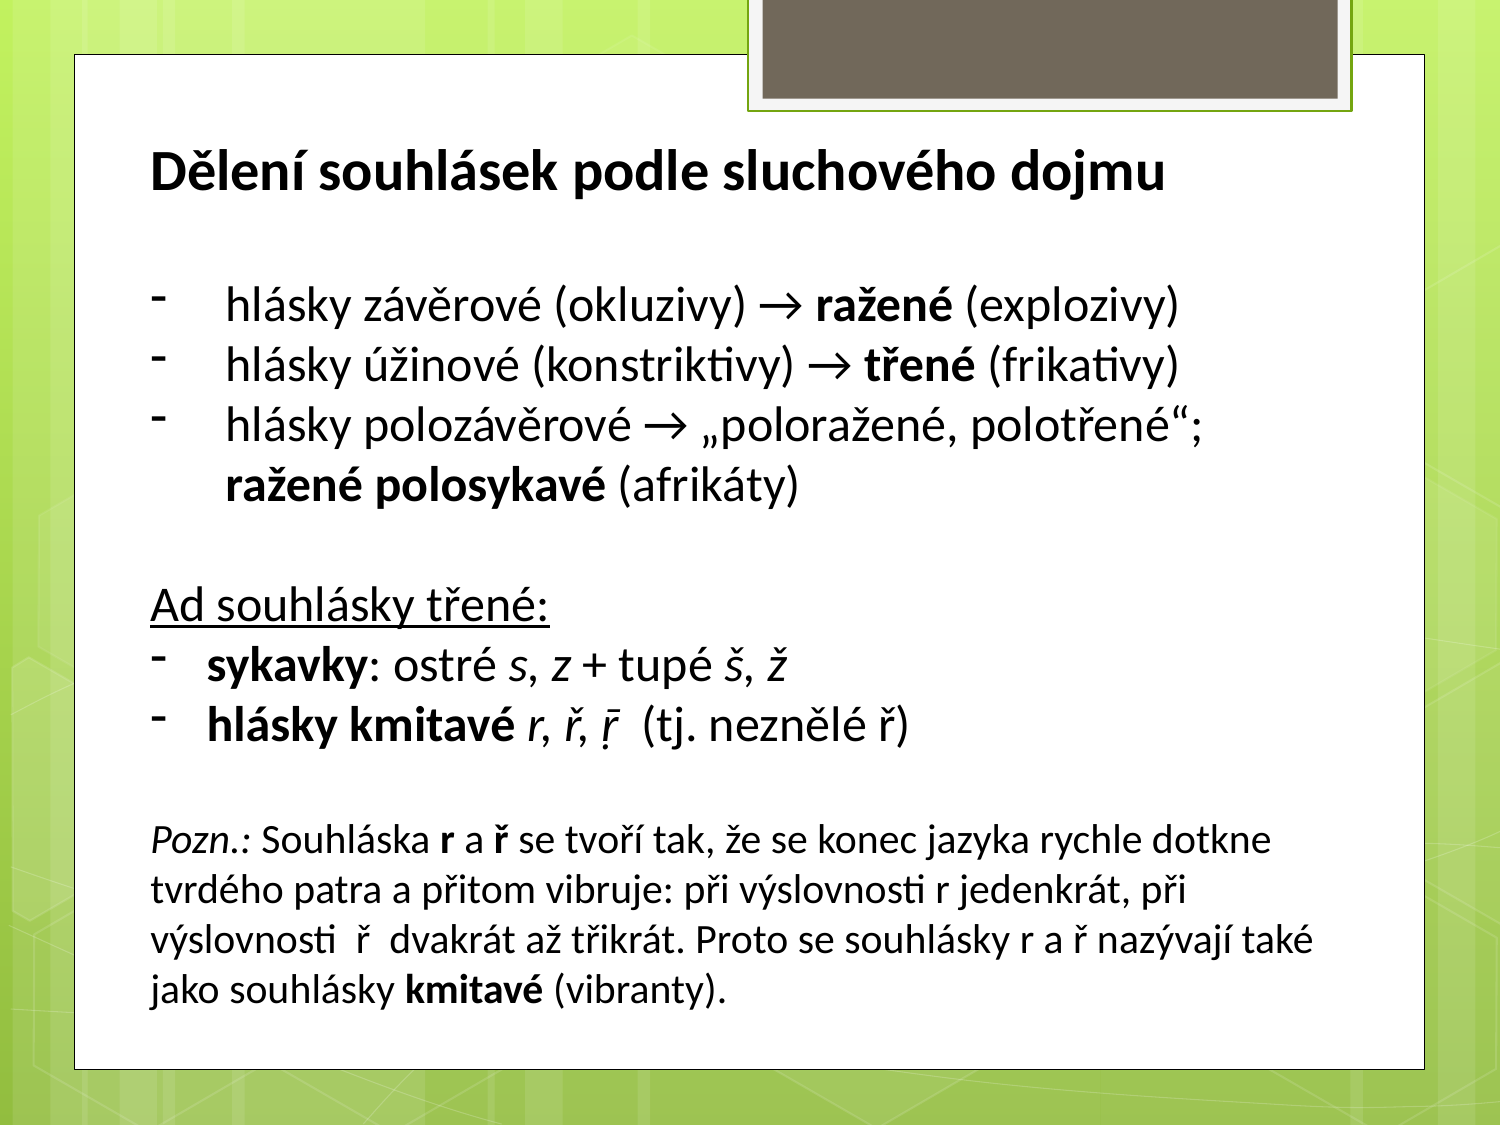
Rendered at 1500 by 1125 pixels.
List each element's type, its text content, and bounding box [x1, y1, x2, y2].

text_box Dělení souhlásek podle sluchového dojmu hlásky závěrové (okluzivy) → ražené (explozivy) hlásky úžinové (konstriktivy) → třené (frikativy) hlásky polozávěrové → „poloražené, polotřené“; ražené polosykavé (afrikáty) Ad souhlásky třené: sykavky: ostré s, z + tupé š, ž hlásky kmitavé r, ř, ṝ (tj. neznělé ř) Pozn.: Souhláska r a ř se tvoří tak, že se konec jazyka rychle dotkne tvrdého patra a přitom vibruje: při výslovnosti r jedenkrát, při výslovnosti ř dvakrát až třikrát. Proto se souhlásky r a ř nazývají také jako souhlásky kmitavé (vibranty). [135, 124, 1353, 1125]
